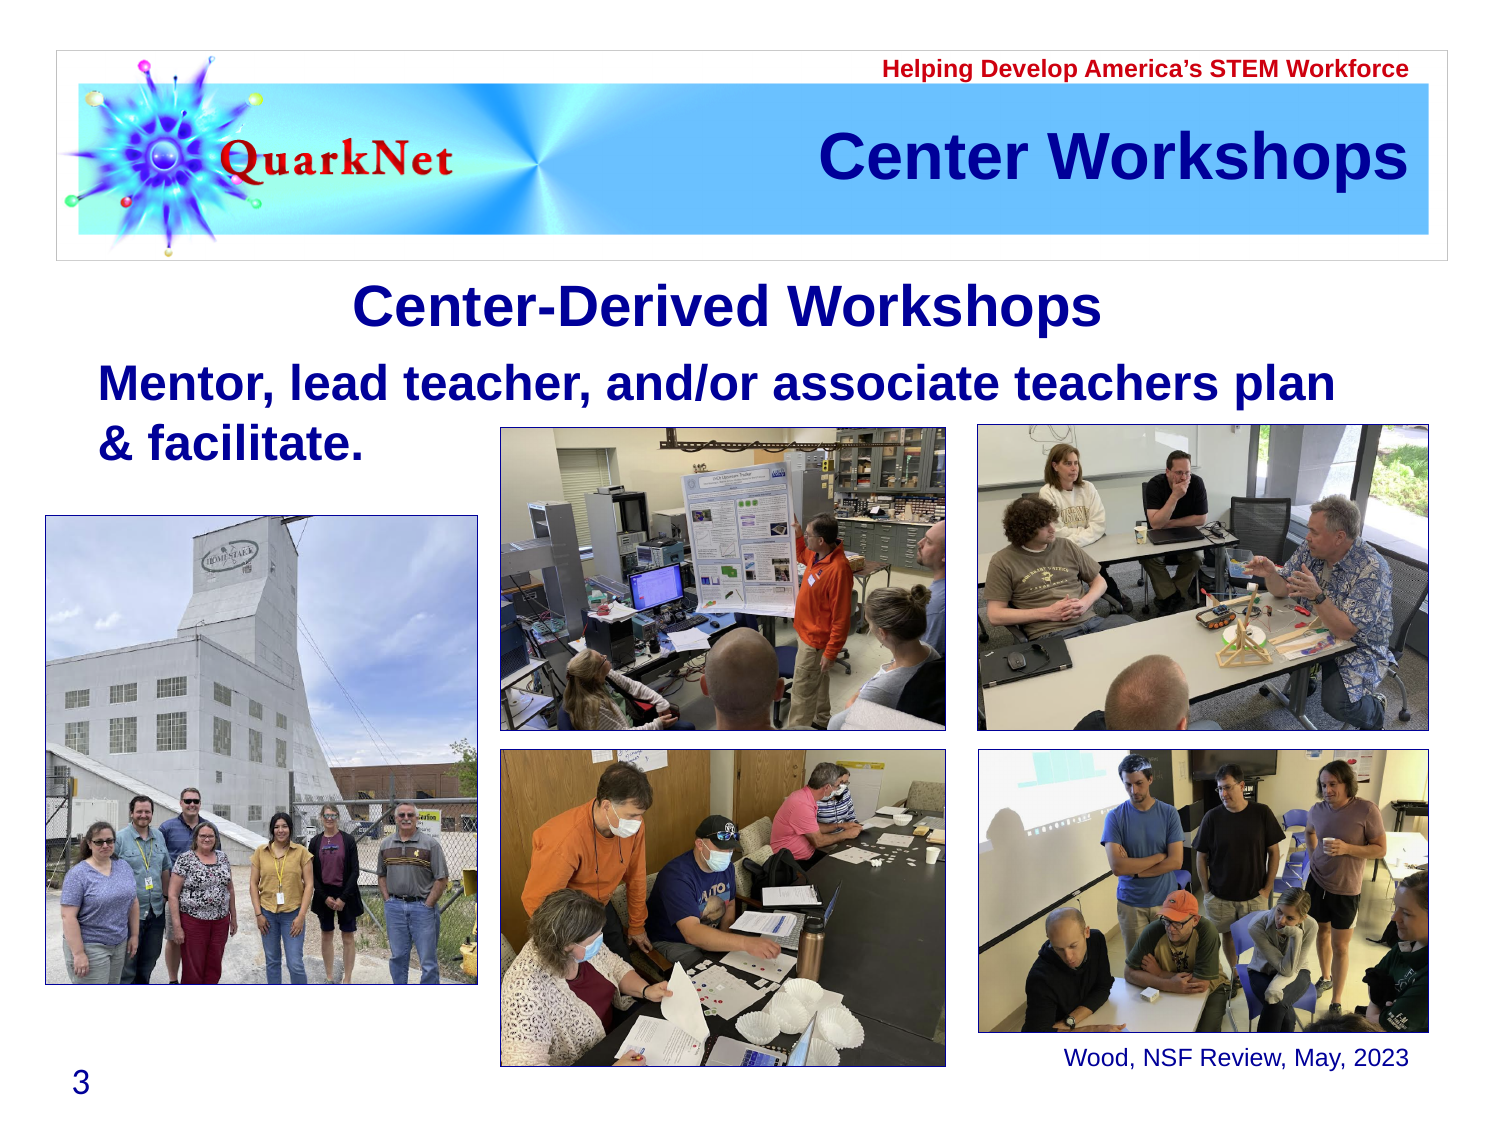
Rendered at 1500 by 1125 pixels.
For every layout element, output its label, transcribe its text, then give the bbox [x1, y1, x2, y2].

slide_number 3 [56, 1049, 394, 1110]
title Center Workshops [458, 97, 1425, 209]
picture [500, 427, 946, 732]
picture [56, 50, 1448, 261]
list Center-Derived Workshops Mentor, lead teacher, and/or associate teachers plan & facilitate. [82, 260, 1374, 1003]
picture [45, 515, 478, 985]
picture [977, 423, 1429, 732]
picture [977, 748, 1430, 1034]
picture [500, 748, 946, 1067]
